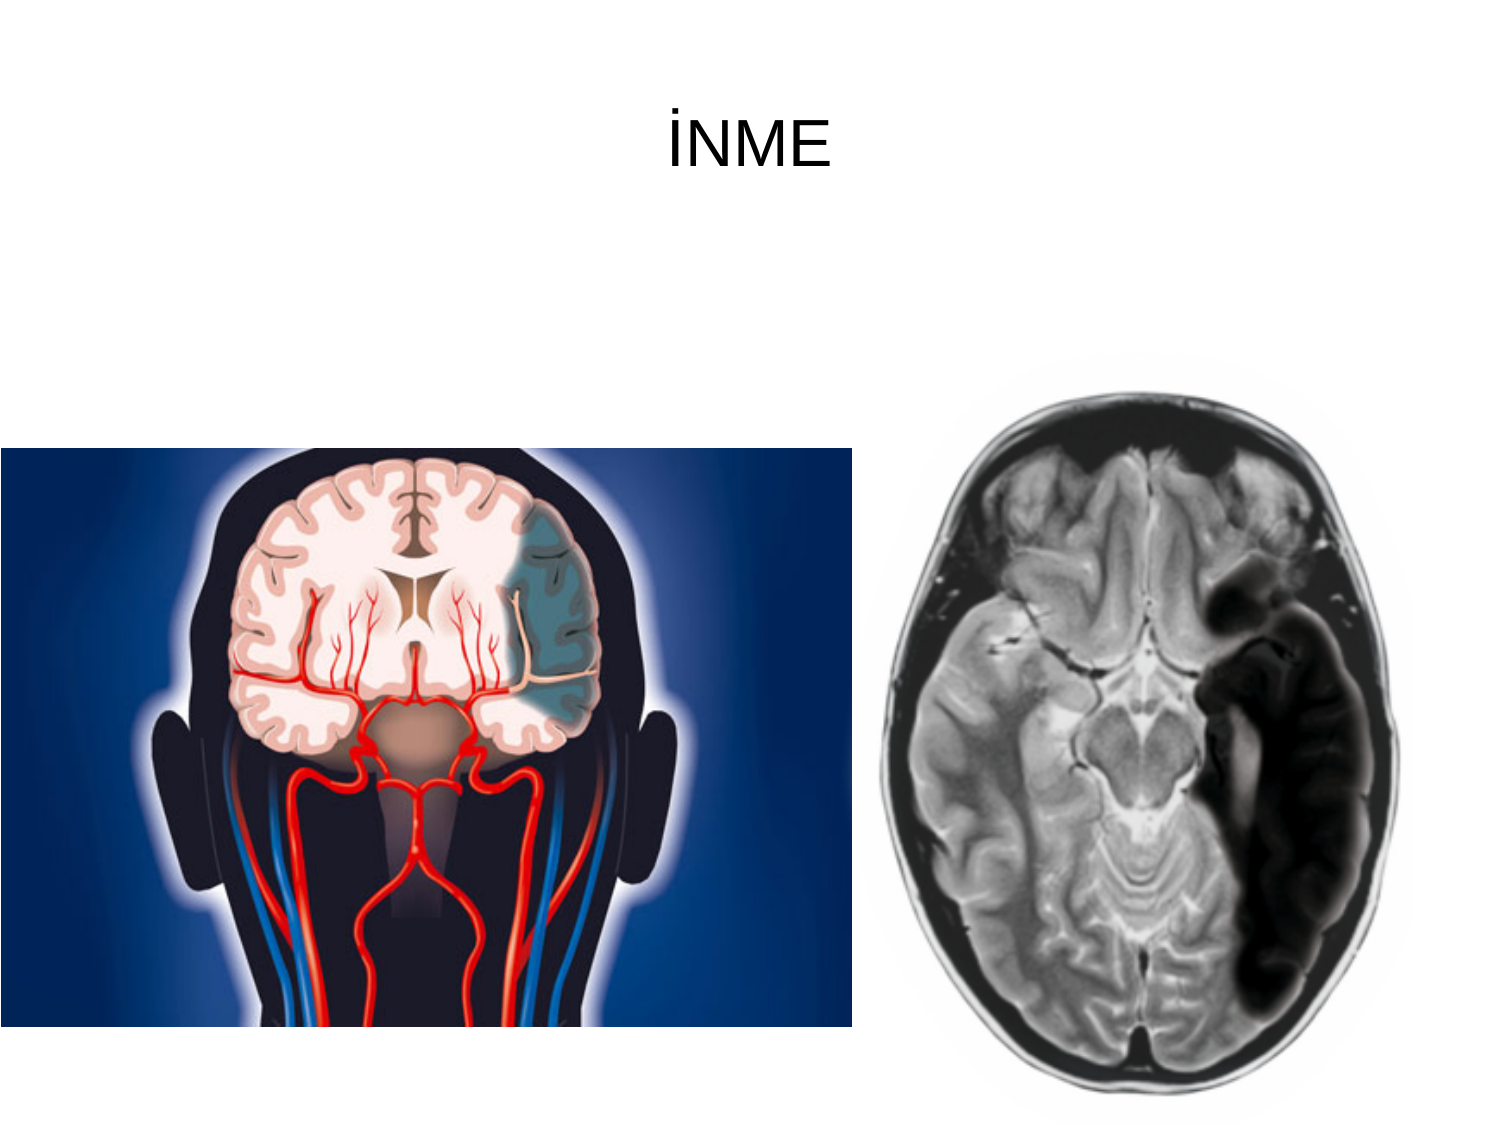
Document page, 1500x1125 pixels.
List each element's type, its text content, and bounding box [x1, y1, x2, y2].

list İNME [537, 91, 963, 263]
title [796, 289, 1412, 1125]
picture [0, 448, 796, 1027]
